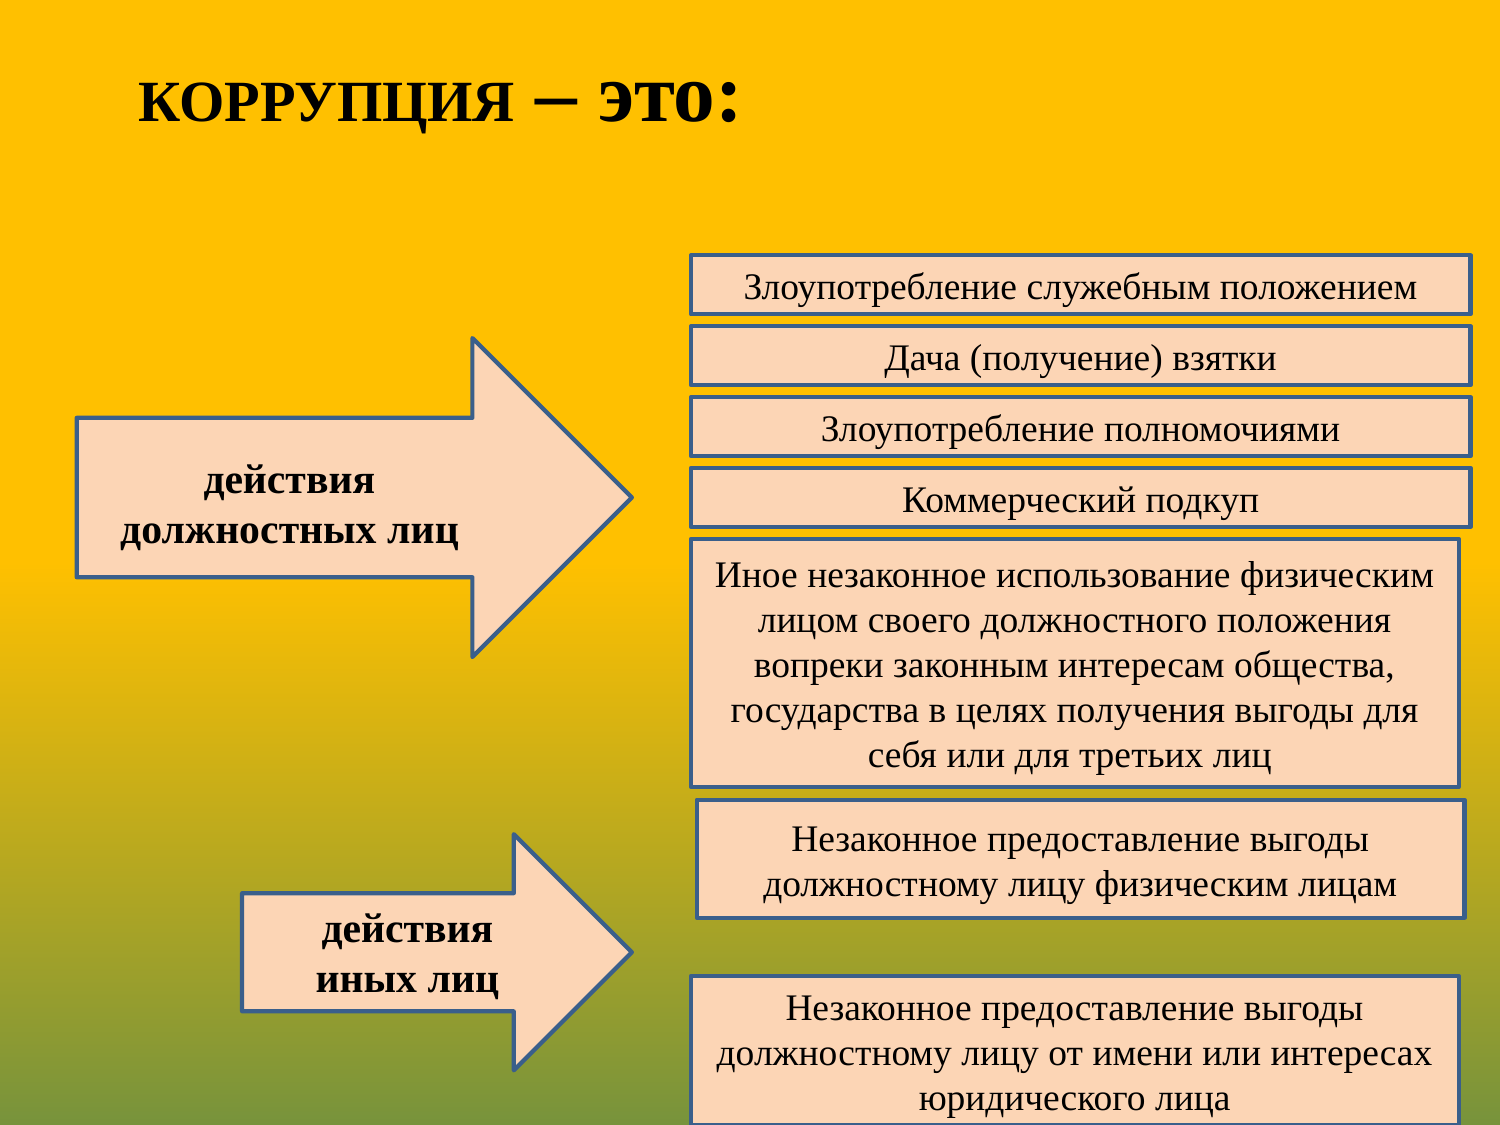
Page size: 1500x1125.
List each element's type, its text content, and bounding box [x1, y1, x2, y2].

text_box Коммерческий подкуп [689, 466, 1473, 529]
text_box Незаконное предоставление выгоды должностному лицу физическим лицам [695, 798, 1467, 920]
text_box Злоупотребление полномочиями [689, 395, 1473, 458]
text_box действия иных лиц [253, 893, 561, 1008]
text_box Дача (получение) взятки [689, 324, 1473, 387]
text_box Незаконное предоставление выгоды должностному лицу от имени или интересах юридического лица [689, 974, 1461, 1125]
text_box [74, 336, 634, 659]
text_box Иное незаконное использование физическим лицом своего должностного положения вопреки законным интересам общества, государства в целях получения выгоды для себя или для третьих лиц [689, 537, 1461, 789]
text_box [239, 832, 634, 1073]
text_box КОРРУПЦИЯ – это: [123, 30, 1211, 246]
text_box действия должностных лиц [100, 444, 479, 560]
text_box Злоупотребление служебным положением [689, 253, 1473, 316]
